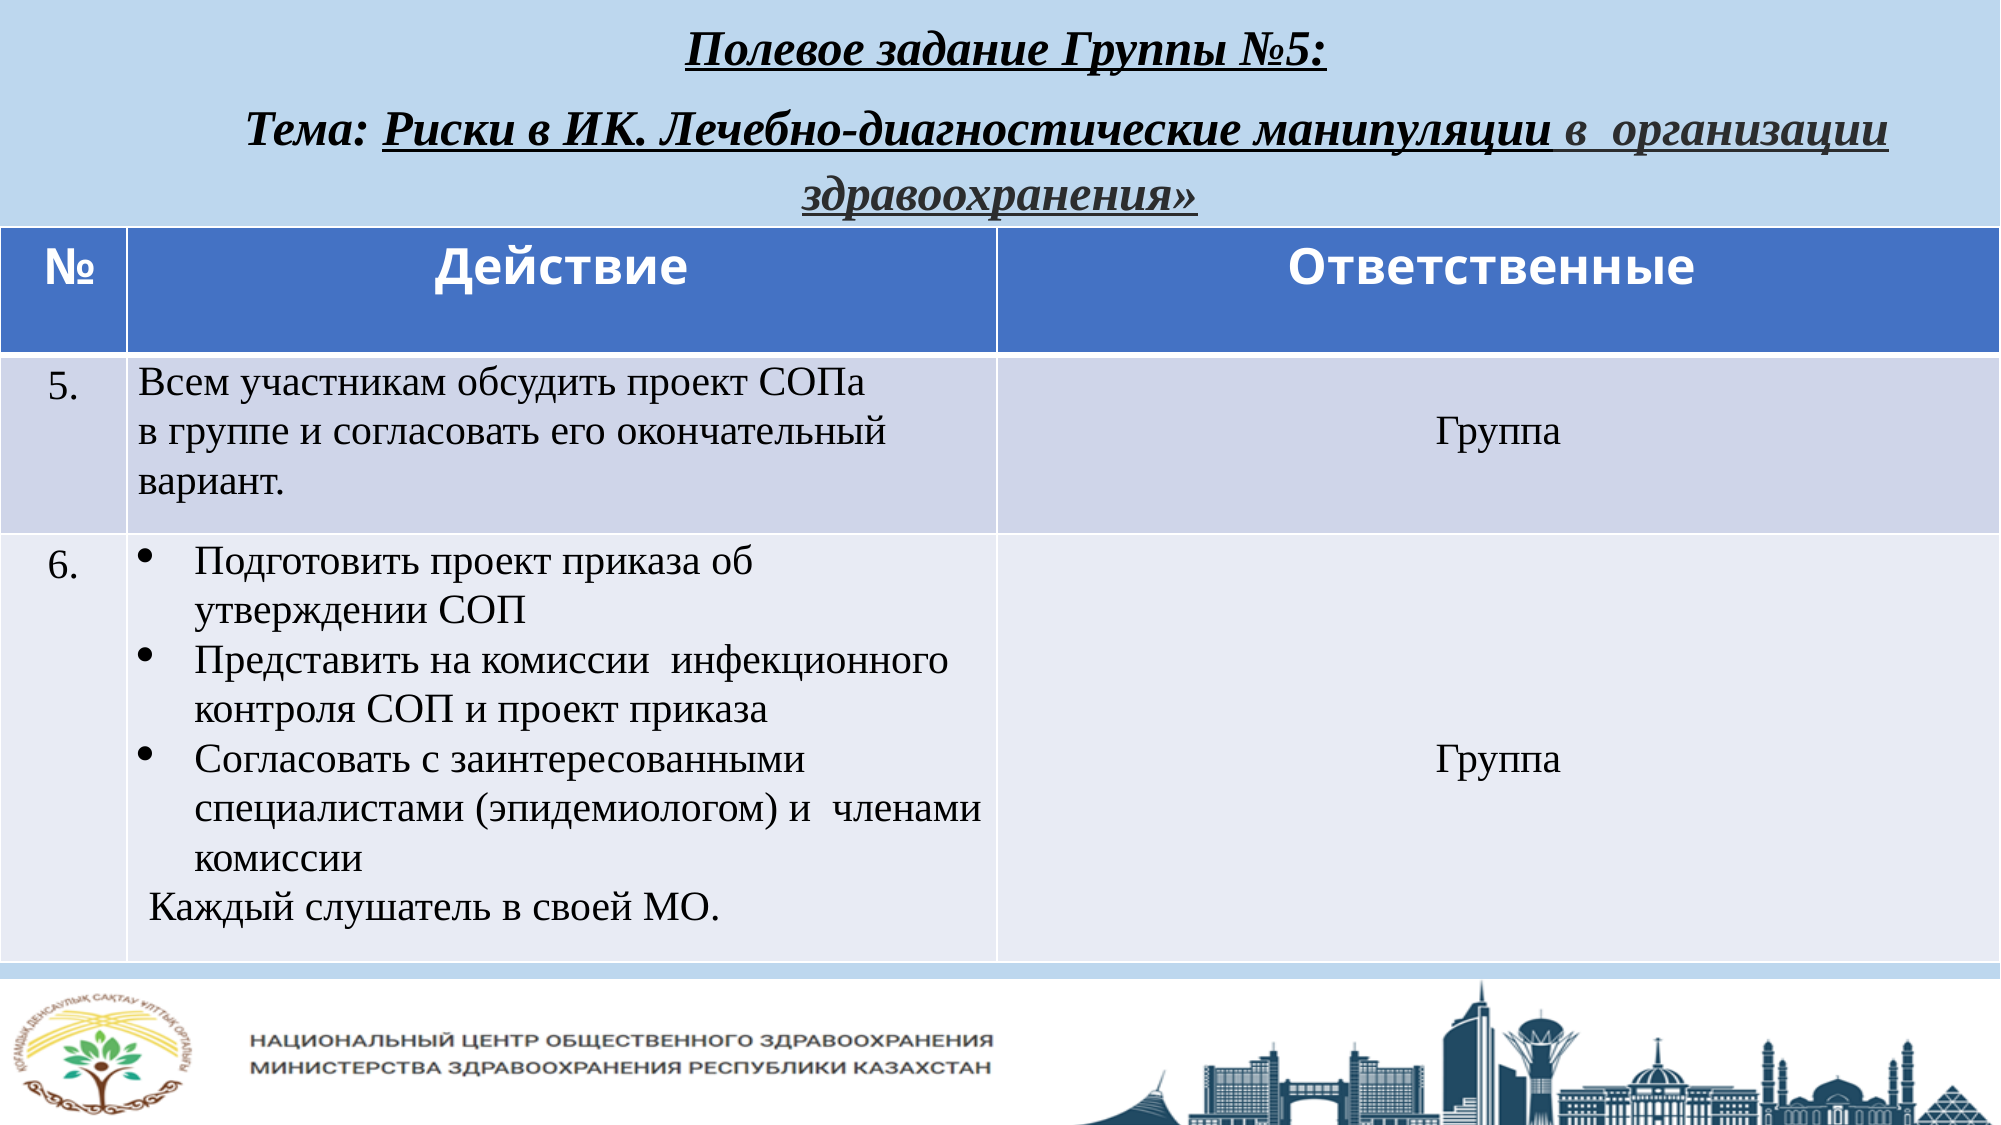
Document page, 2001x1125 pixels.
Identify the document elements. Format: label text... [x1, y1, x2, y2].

table_header № [1, 228, 126, 352]
table_cell Группа [998, 535, 1999, 961]
table_header Действие [128, 228, 996, 352]
table_header Ответственные [998, 228, 1999, 352]
table_cell Всем участникам обсудить проект СОПа в группе и согласовать его окончательный вариант. [128, 358, 996, 533]
table_cell Подготовить проект приказа об утверждении СОП Представить на комиссии инфекционного контроля СОП и проект приказа Согласовать с заинтересованными специалистами (эпидемиологом) и членами комиссии Каждый слушатель в своей МО. [128, 535, 996, 961]
table_cell 6. [1, 535, 126, 961]
table_cell 5. [1, 358, 126, 533]
table_cell Группа [998, 358, 1999, 533]
text_box Полевое задание Группы №5: Тема: Риски в ИК. Лечебно-диагностические манипуляции в организации здравоохранения» [0, 3, 2000, 226]
picture [0, 979, 2000, 1125]
